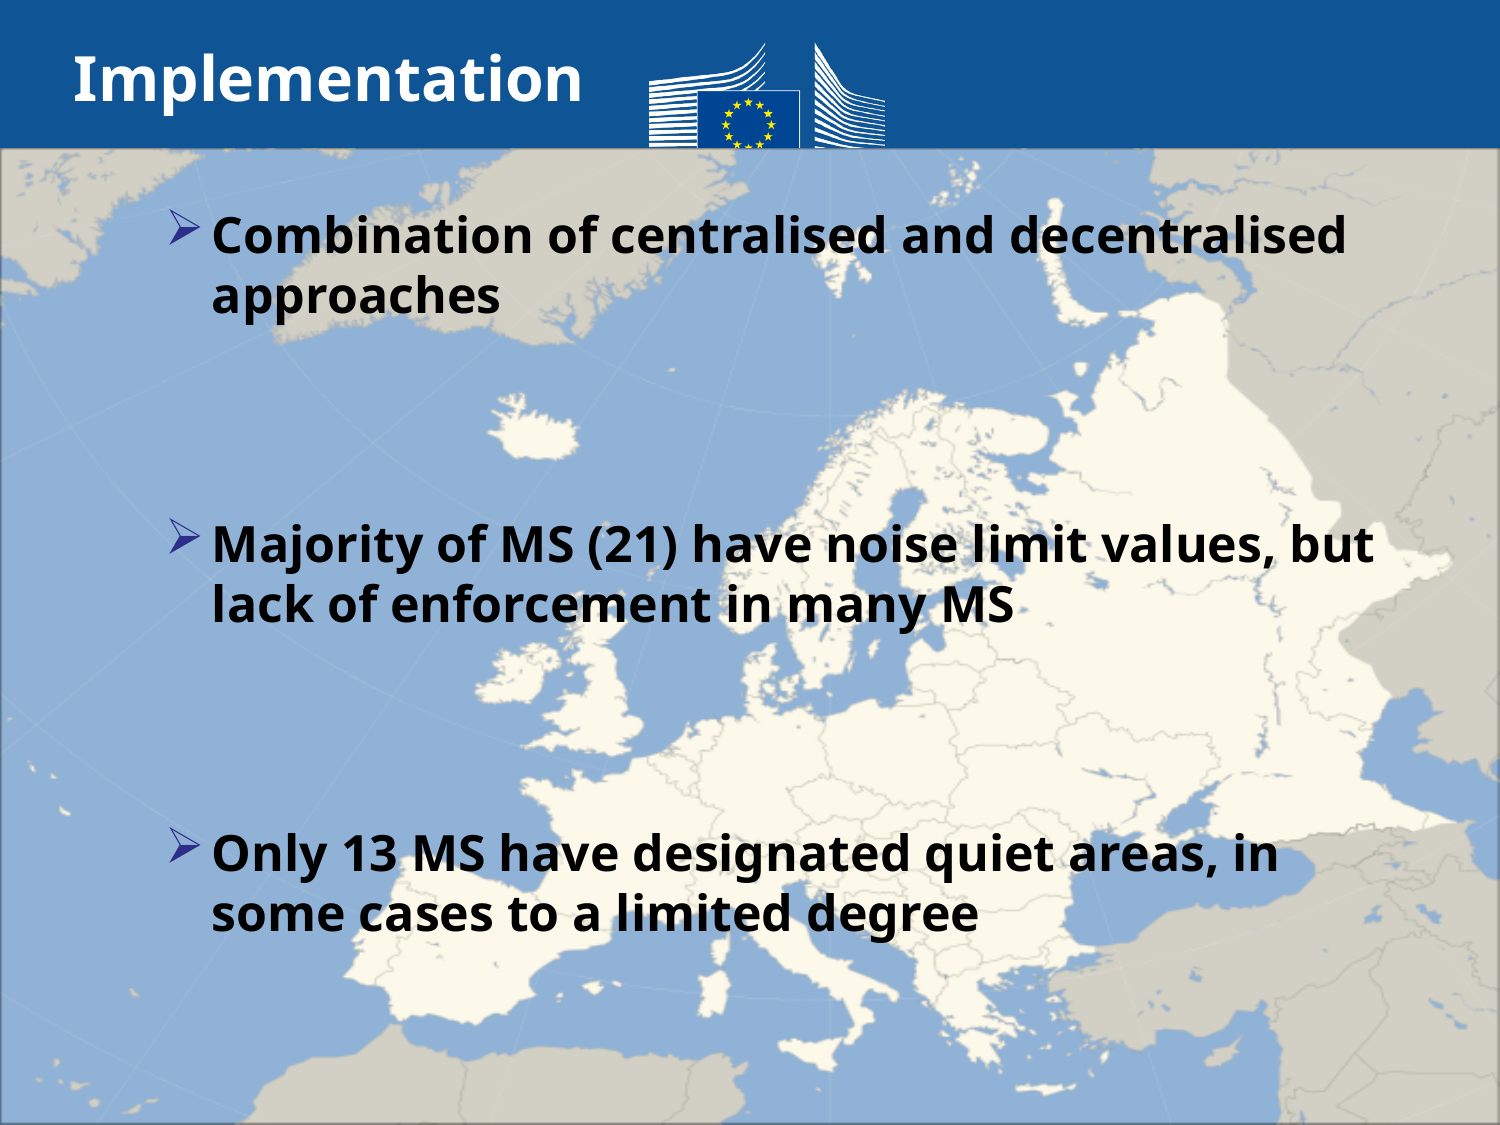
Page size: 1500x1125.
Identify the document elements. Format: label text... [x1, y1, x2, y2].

title Implementation [0, 0, 1500, 148]
picture [0, 148, 1500, 1125]
